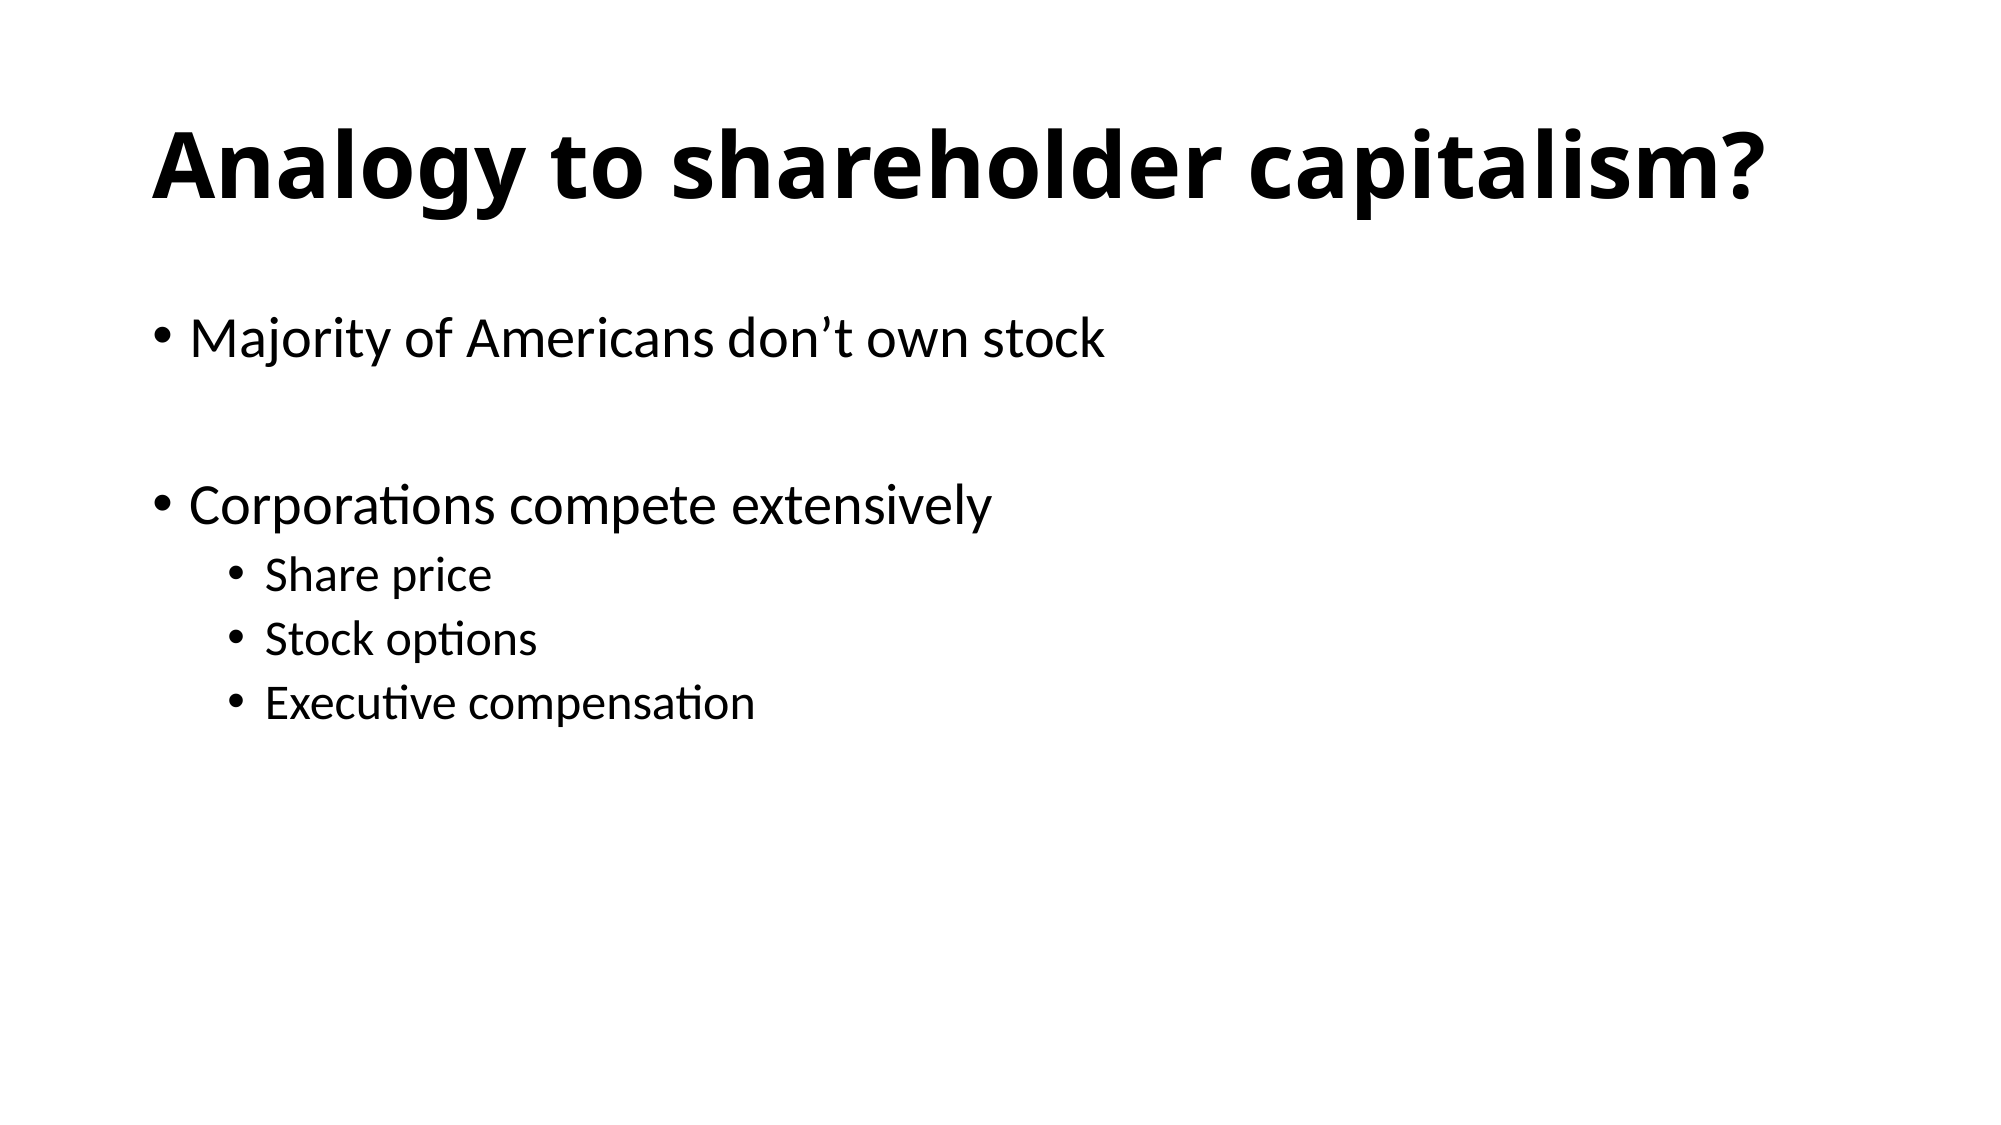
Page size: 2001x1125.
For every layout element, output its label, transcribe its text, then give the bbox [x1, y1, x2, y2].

title Analogy to shareholder capitalism? [137, 59, 1863, 278]
list Majority of Americans don’t own stock Corporations compete extensively Share price Stock options Executive compensation [137, 299, 1863, 1014]
